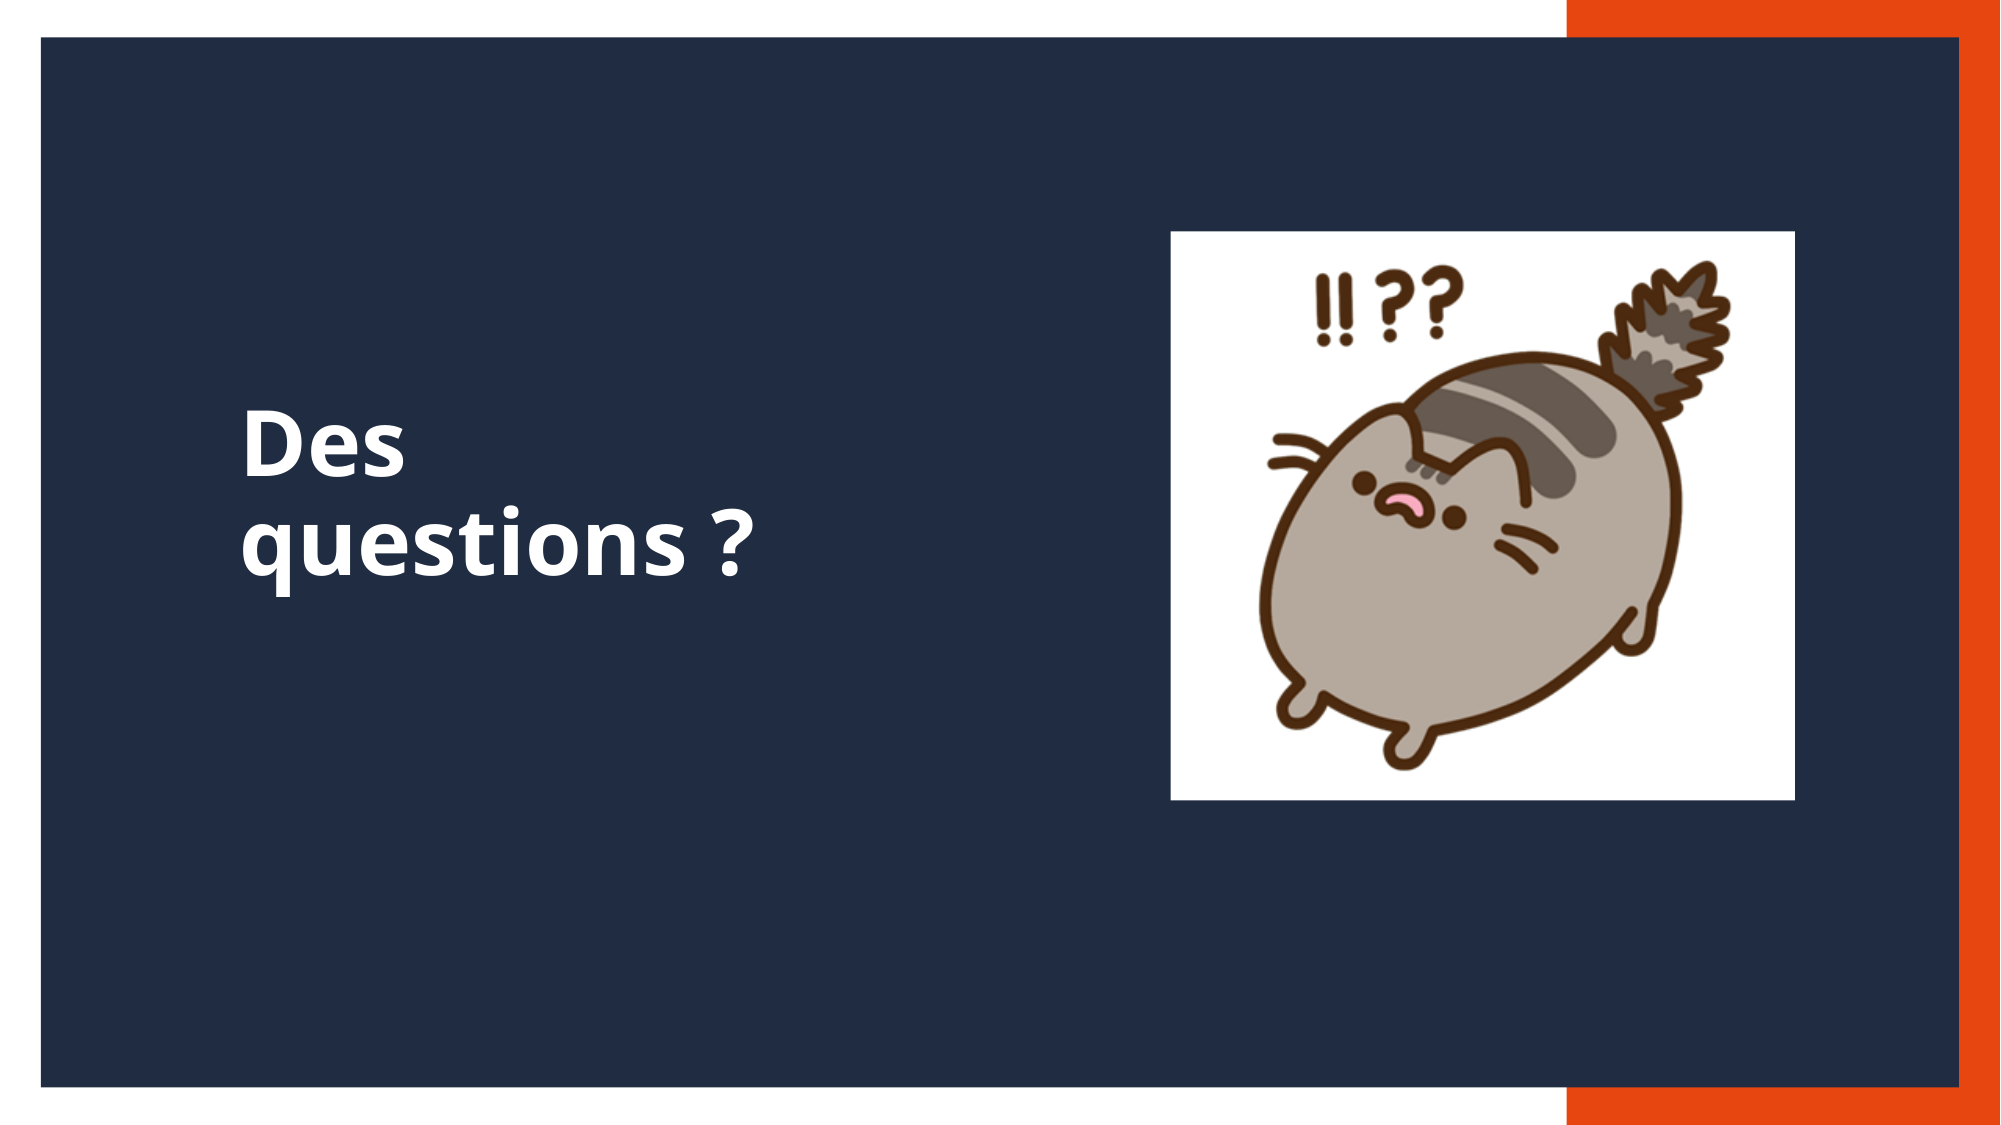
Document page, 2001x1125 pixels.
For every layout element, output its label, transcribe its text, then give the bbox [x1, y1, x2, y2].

title Des questions ? [224, 389, 951, 705]
picture [1167, 200, 1793, 826]
